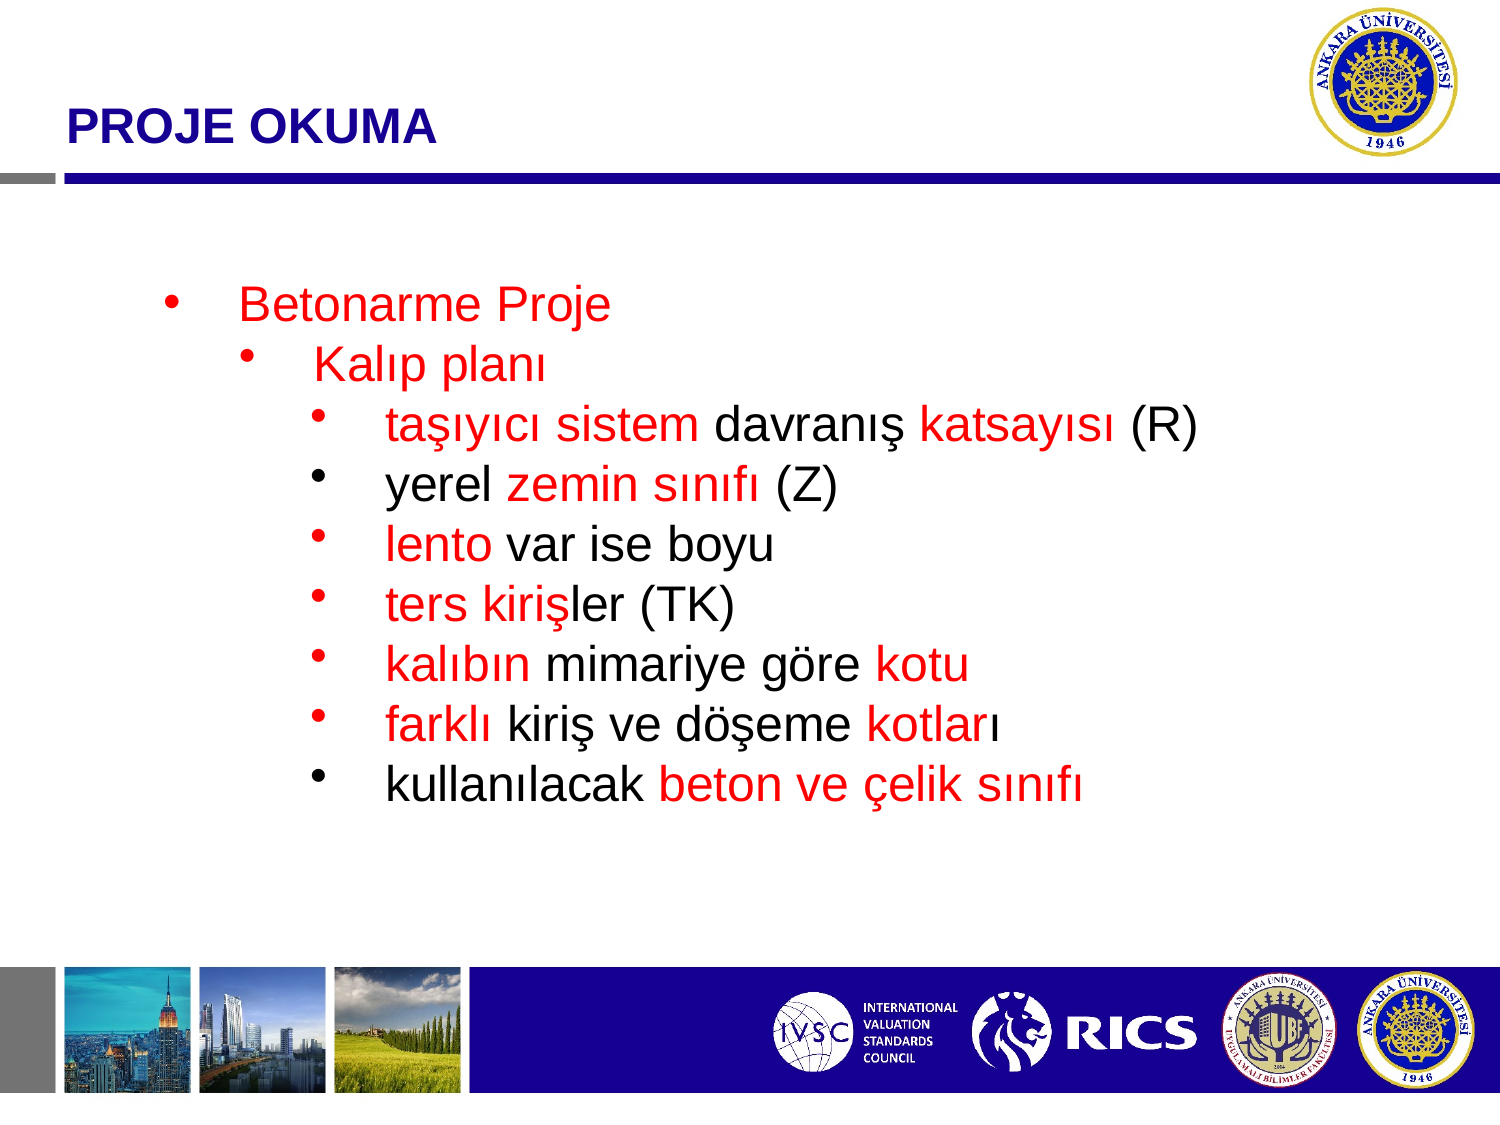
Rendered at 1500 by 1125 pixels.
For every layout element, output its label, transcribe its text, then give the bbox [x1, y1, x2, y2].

picture [0, 0, 1500, 1125]
text_box PROJE OKUMA [51, 92, 1270, 177]
text_box Betonarme Proje Kalıp planı taşıyıcı sistem davranış katsayısı (R) yerel zemin sınıfı (Z) lento var ise boyu ters kirişler (TK) kalıbın mimariye göre kotu farklı kiriş ve döşeme kotları kullanılacak beton ve çelik sınıfı [161, 269, 1204, 812]
